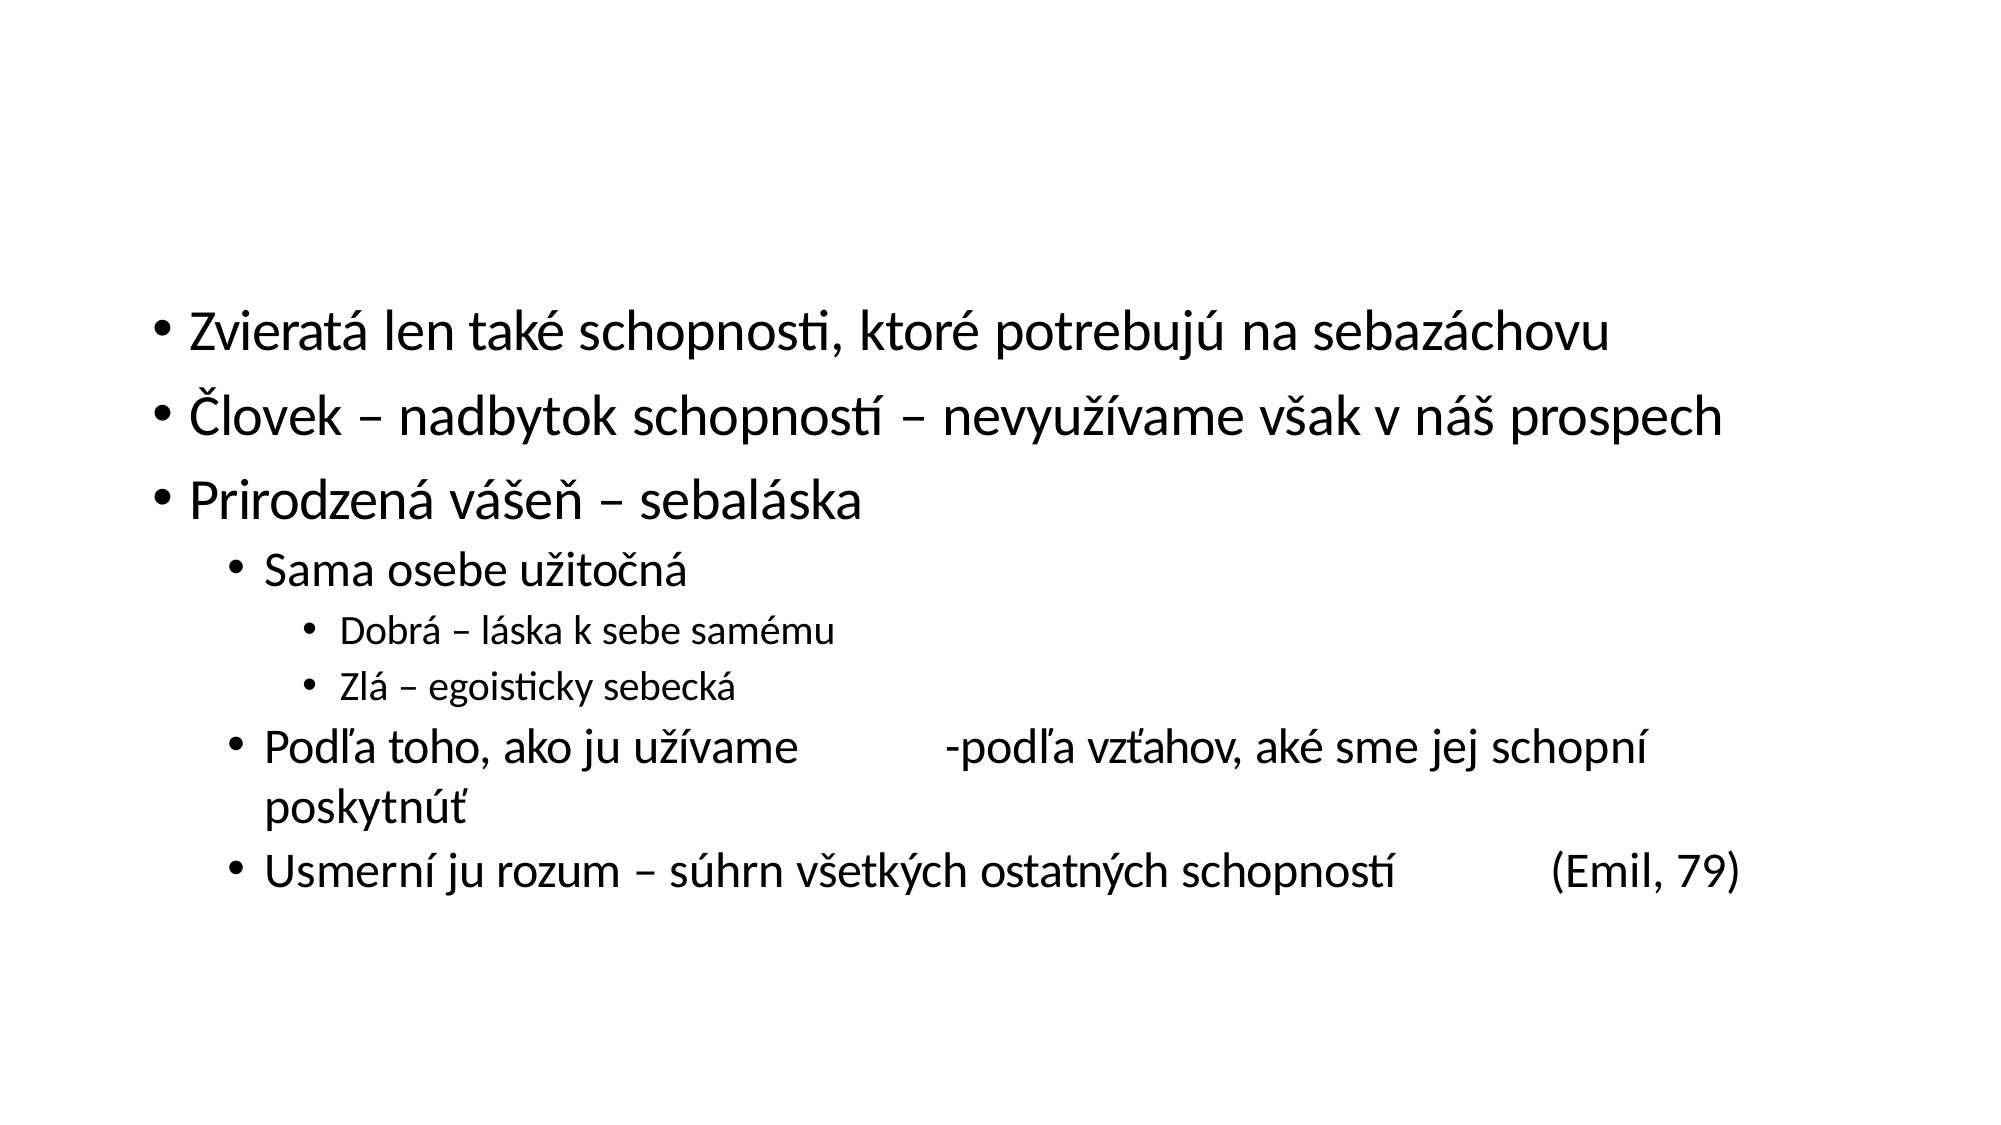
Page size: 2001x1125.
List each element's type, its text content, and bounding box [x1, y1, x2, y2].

text_box Zvieratá len také schopnosti, ktoré potrebujú na sebazáchovu Človek – nadbytok schopností – nevyužívame však v náš prospech Prirodzená vášeň – sebaláska Sama osebe užitočná Dobrá – láska k sebe samému Zlá – egoisticky sebecká Podľa toho, ako ju užívame -podľa vzťahov, aké sme jej schopní poskytnúť Usmerní ju rozum – súhrn všetkých ostatných schopností (Emil, 79) [150, 275, 1754, 898]
